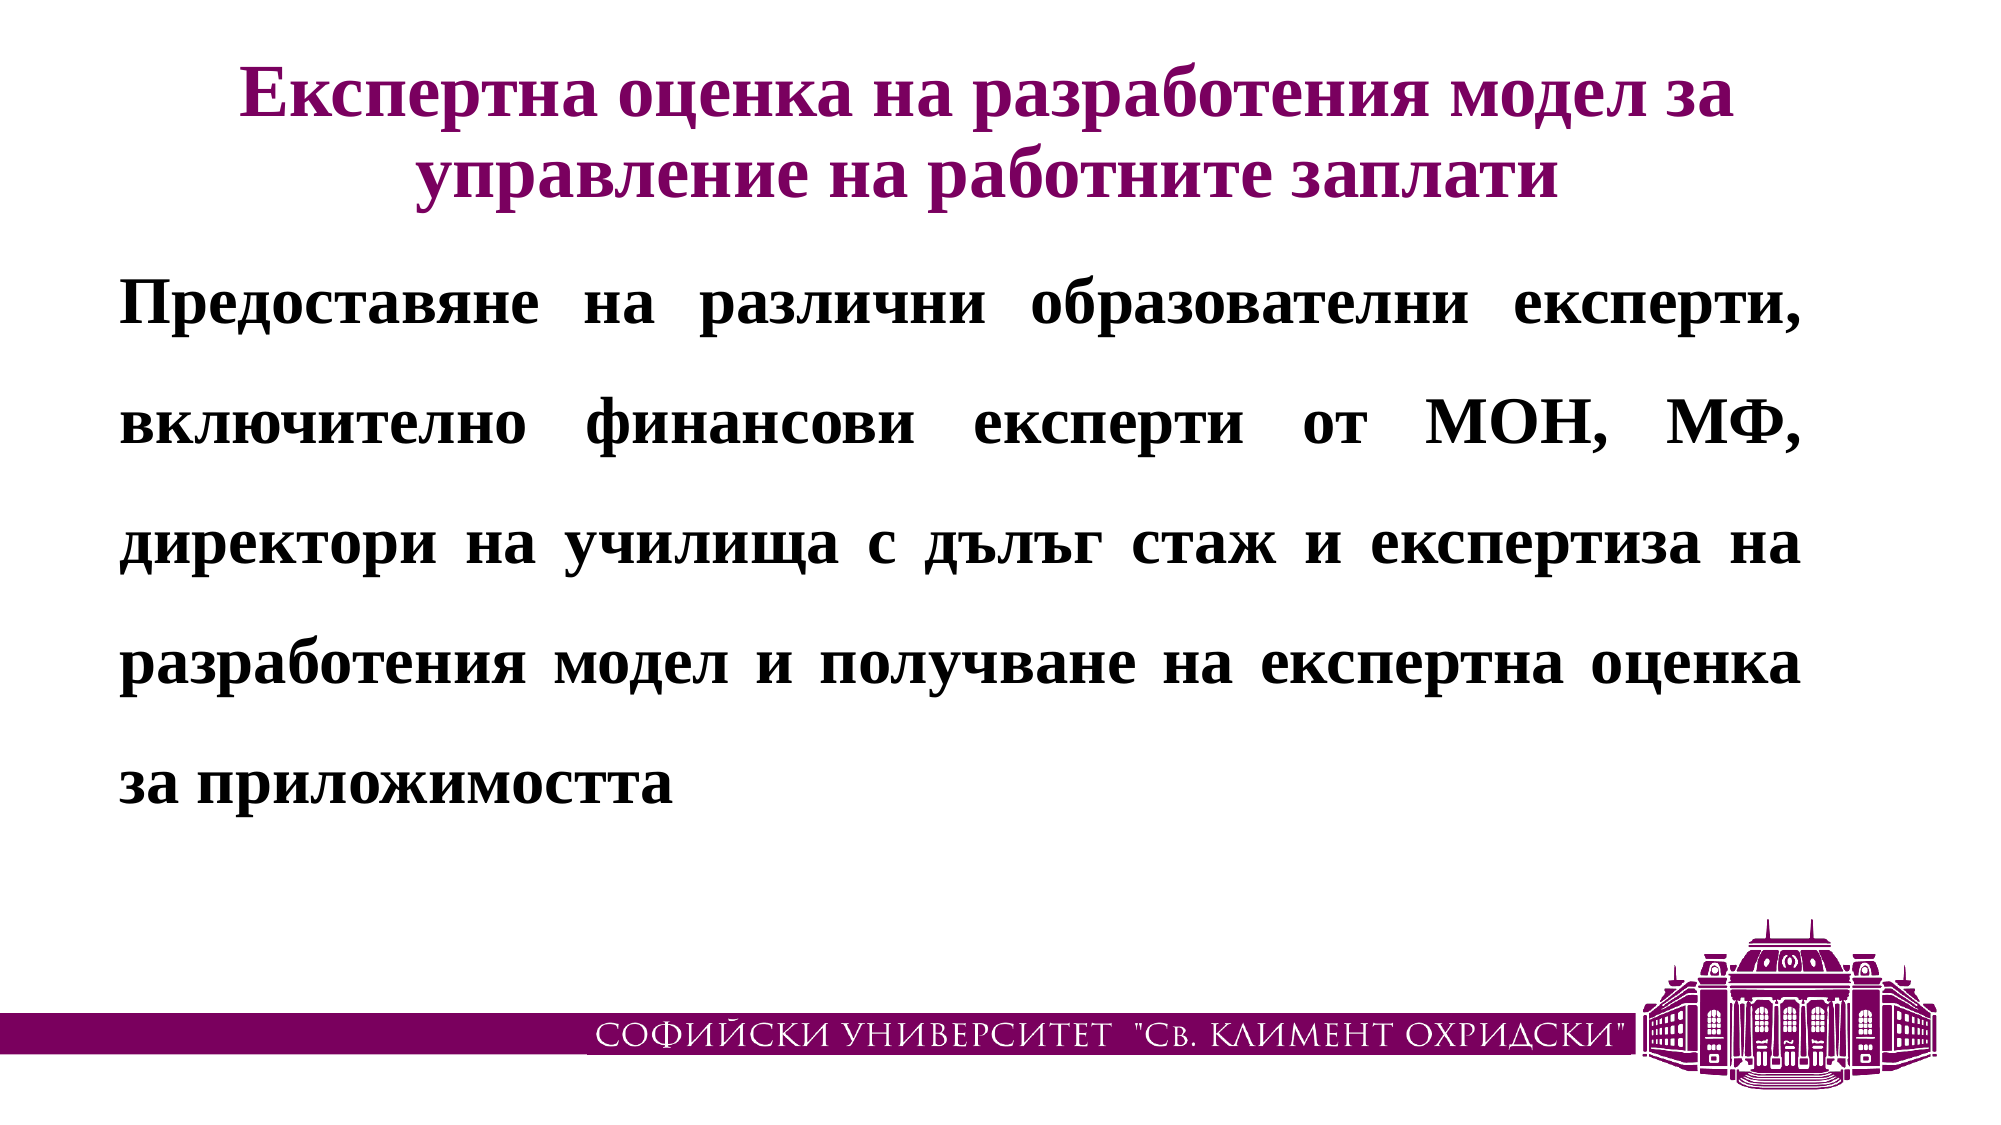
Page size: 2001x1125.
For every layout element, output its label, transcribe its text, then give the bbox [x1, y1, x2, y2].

picture [587, 1013, 1631, 1055]
picture [1636, 915, 1943, 1093]
title Експертна оценка на разработения модел за управление на работните заплати [125, 24, 1850, 242]
list Предоставяне на различни образователни експерти, включително финансови експерти от МОН, МФ, директори на училища с дълъг стаж и експертиза на разработения модел и получване на експертна оценка за приложимостта [104, 209, 1819, 510]
